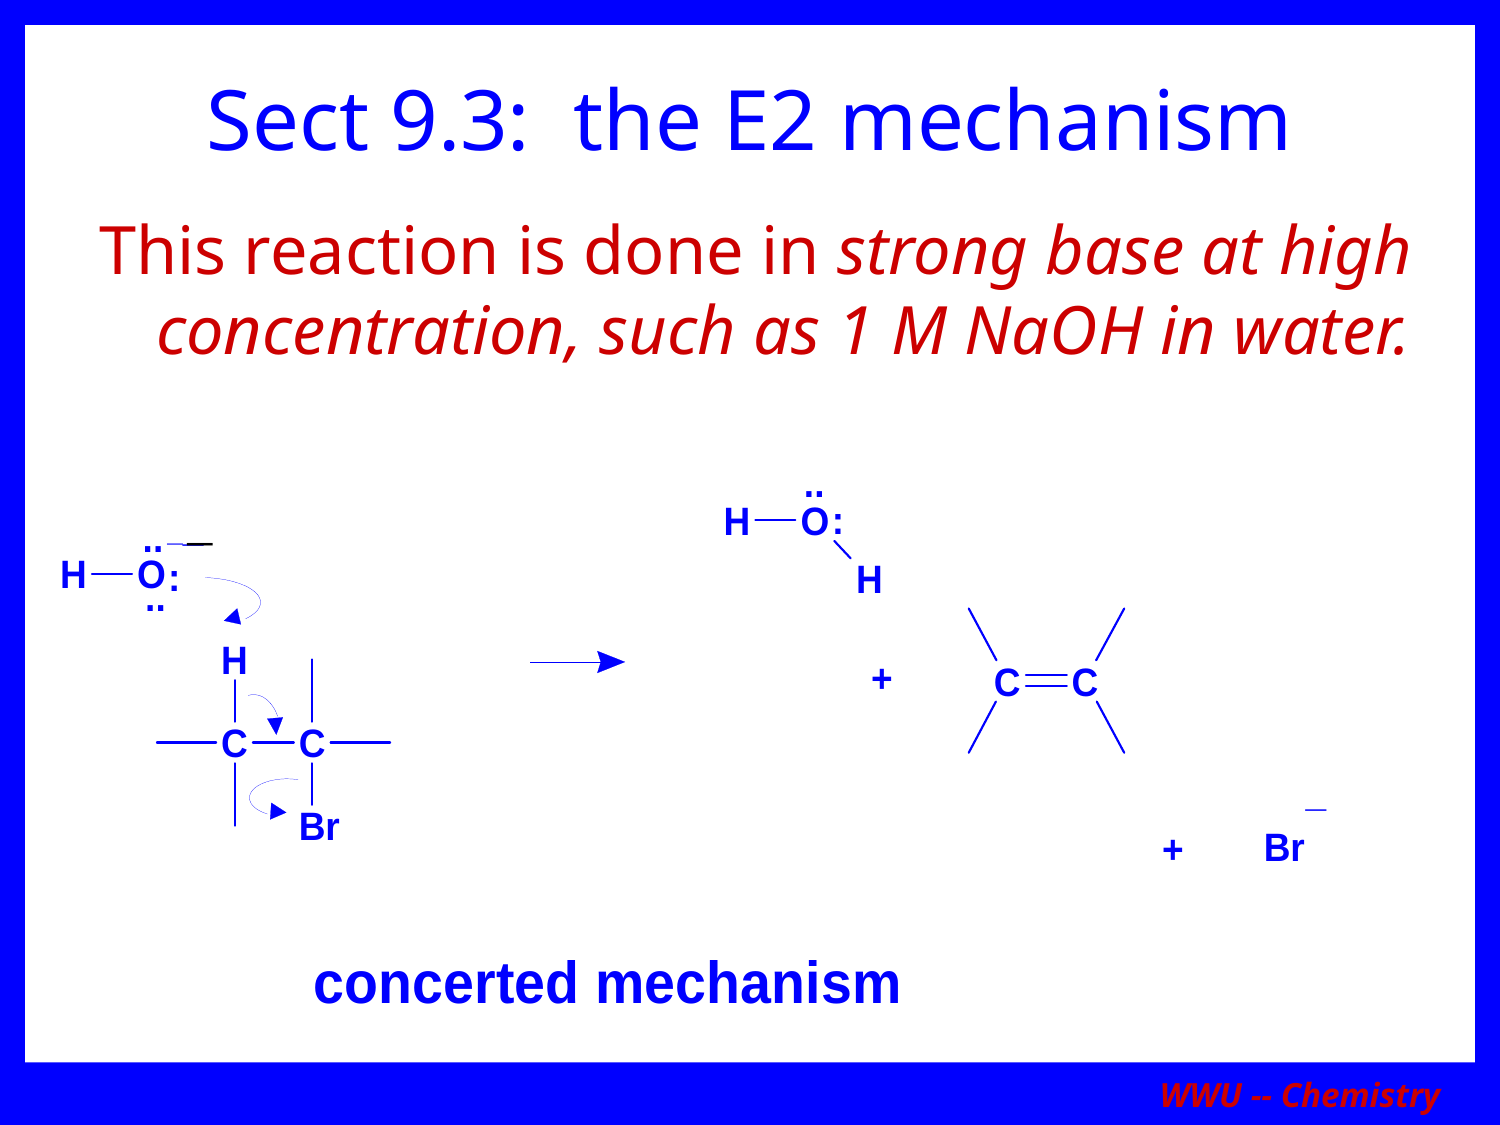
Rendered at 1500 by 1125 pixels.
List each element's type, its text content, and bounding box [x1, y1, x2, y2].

footer WWU -- Chemistry [1062, 1066, 1500, 1125]
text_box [60, 458, 1327, 1018]
title Sect 9.3: the E2 mechanism [112, 49, 1388, 176]
list This reaction is done in strong base at high concentration, such as 1 M NaOH in water. [74, 199, 1438, 376]
